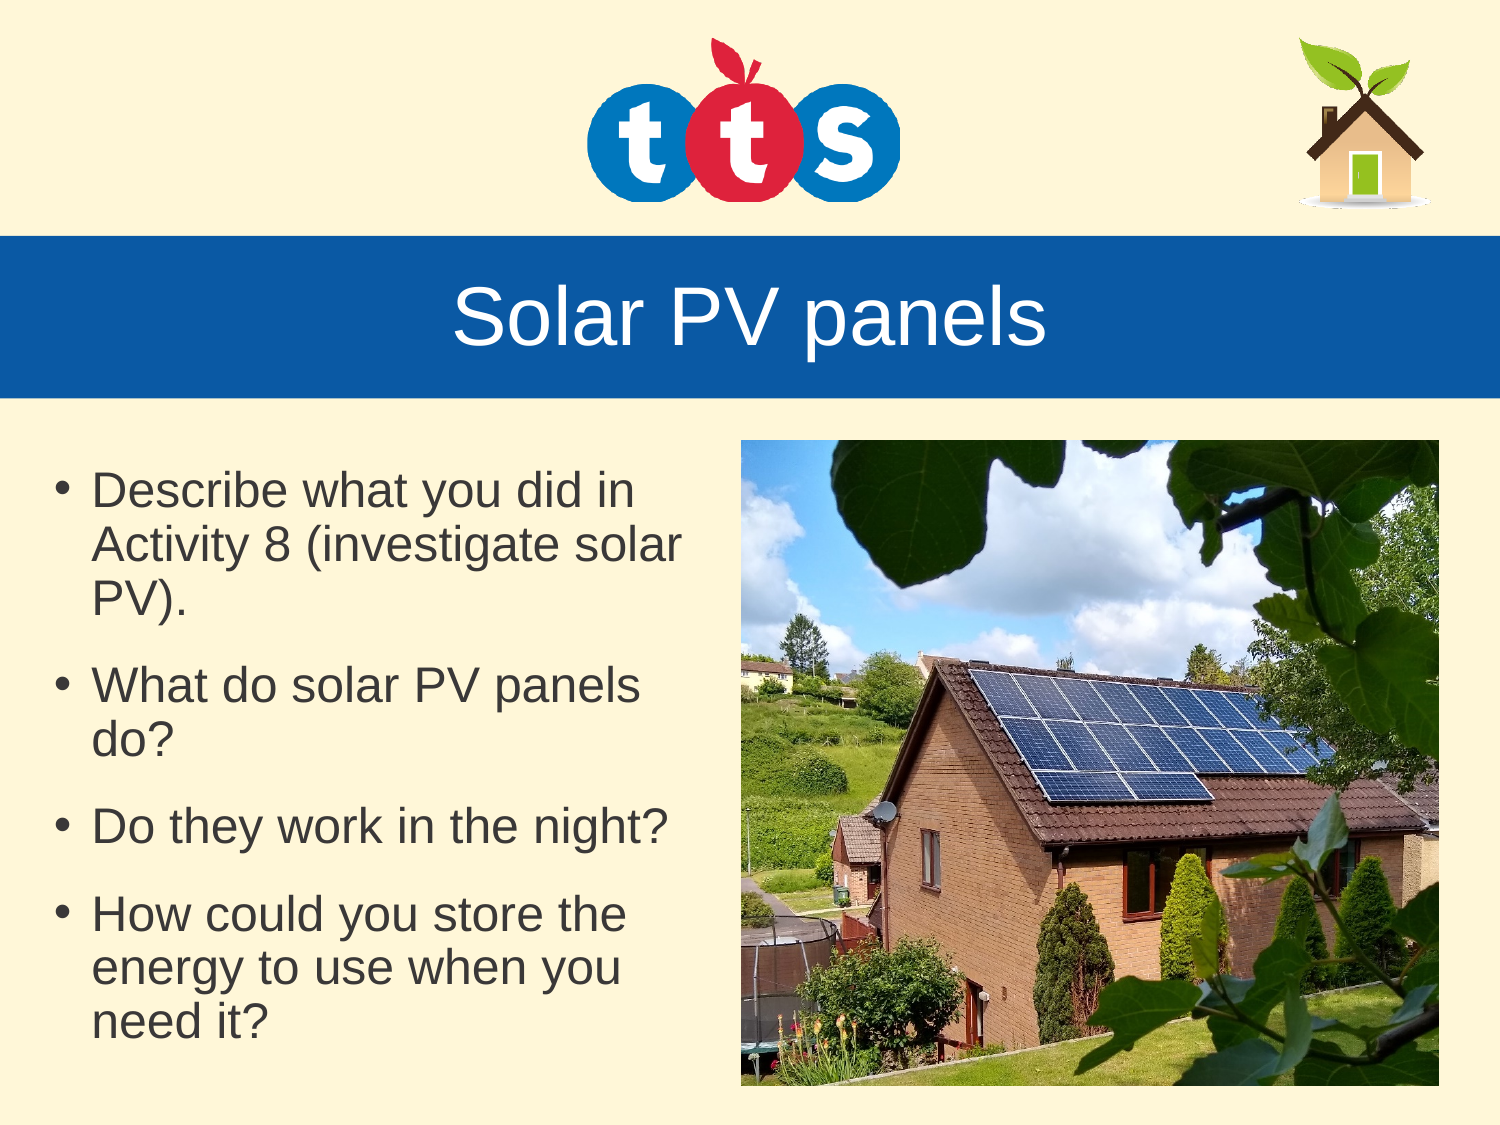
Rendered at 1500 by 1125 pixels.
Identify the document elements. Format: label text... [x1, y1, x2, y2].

picture [1299, 37, 1431, 209]
title Solar PV panels [0, 224, 1500, 413]
text_box Describe what you did in Activity 8 (investigate solar PV). What do solar PV panels do? Do they work in the night? How could you store the energy to use when you need it? [39, 456, 720, 668]
picture [741, 440, 1439, 1086]
